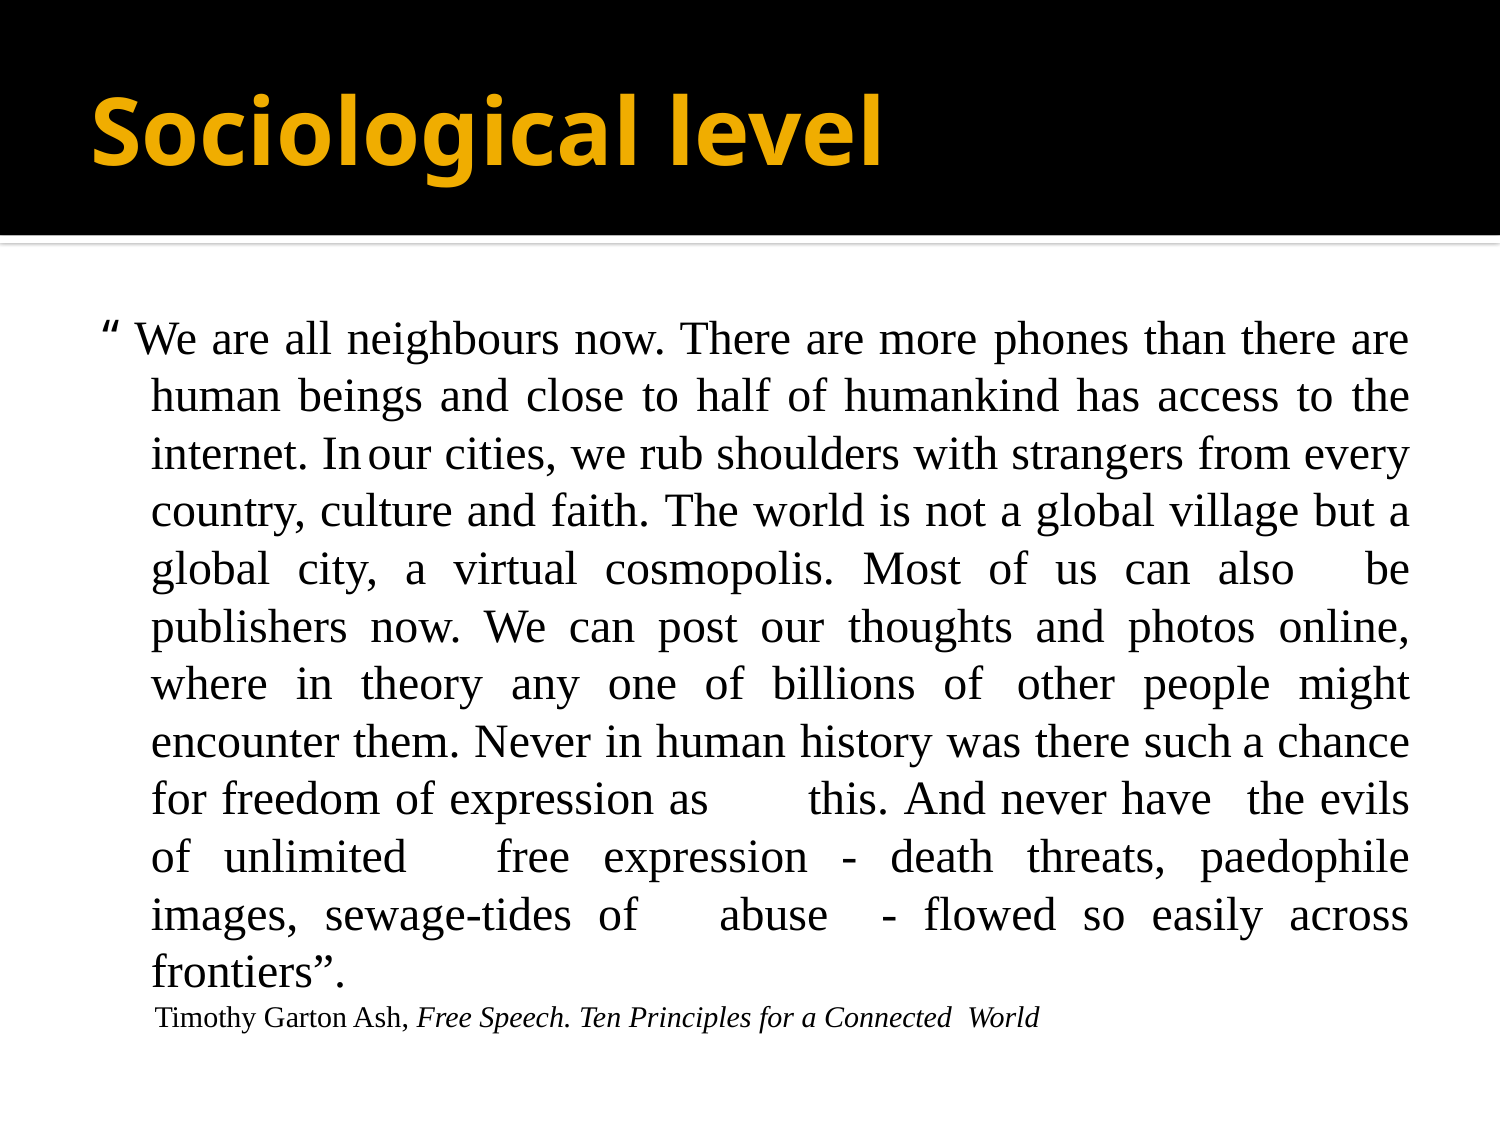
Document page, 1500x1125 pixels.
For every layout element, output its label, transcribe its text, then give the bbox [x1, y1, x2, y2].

title Sociological level [75, 25, 1425, 231]
list “ We are all neighbours now. There are more phones than there are human beings and close to half of humankind has access to the internet. In our cities, we rub shoulders with strangers from every country, culture and faith. The world is not a global village but a global city, a virtual cosmopolis. Most of us can also be publishers now. We can post our thoughts and photos online, where in theory any one of billions of other people might encounter them. Never in human history was there such a chance for freedom of expression as this. And never have the evils of unlimited free expression - death threats, paedophile images, sewage-tides of abuse - flowed so easily across frontiers”. Timothy Garton Ash, Free Speech. Ten Principles for a Connected World [75, 291, 1425, 1050]
